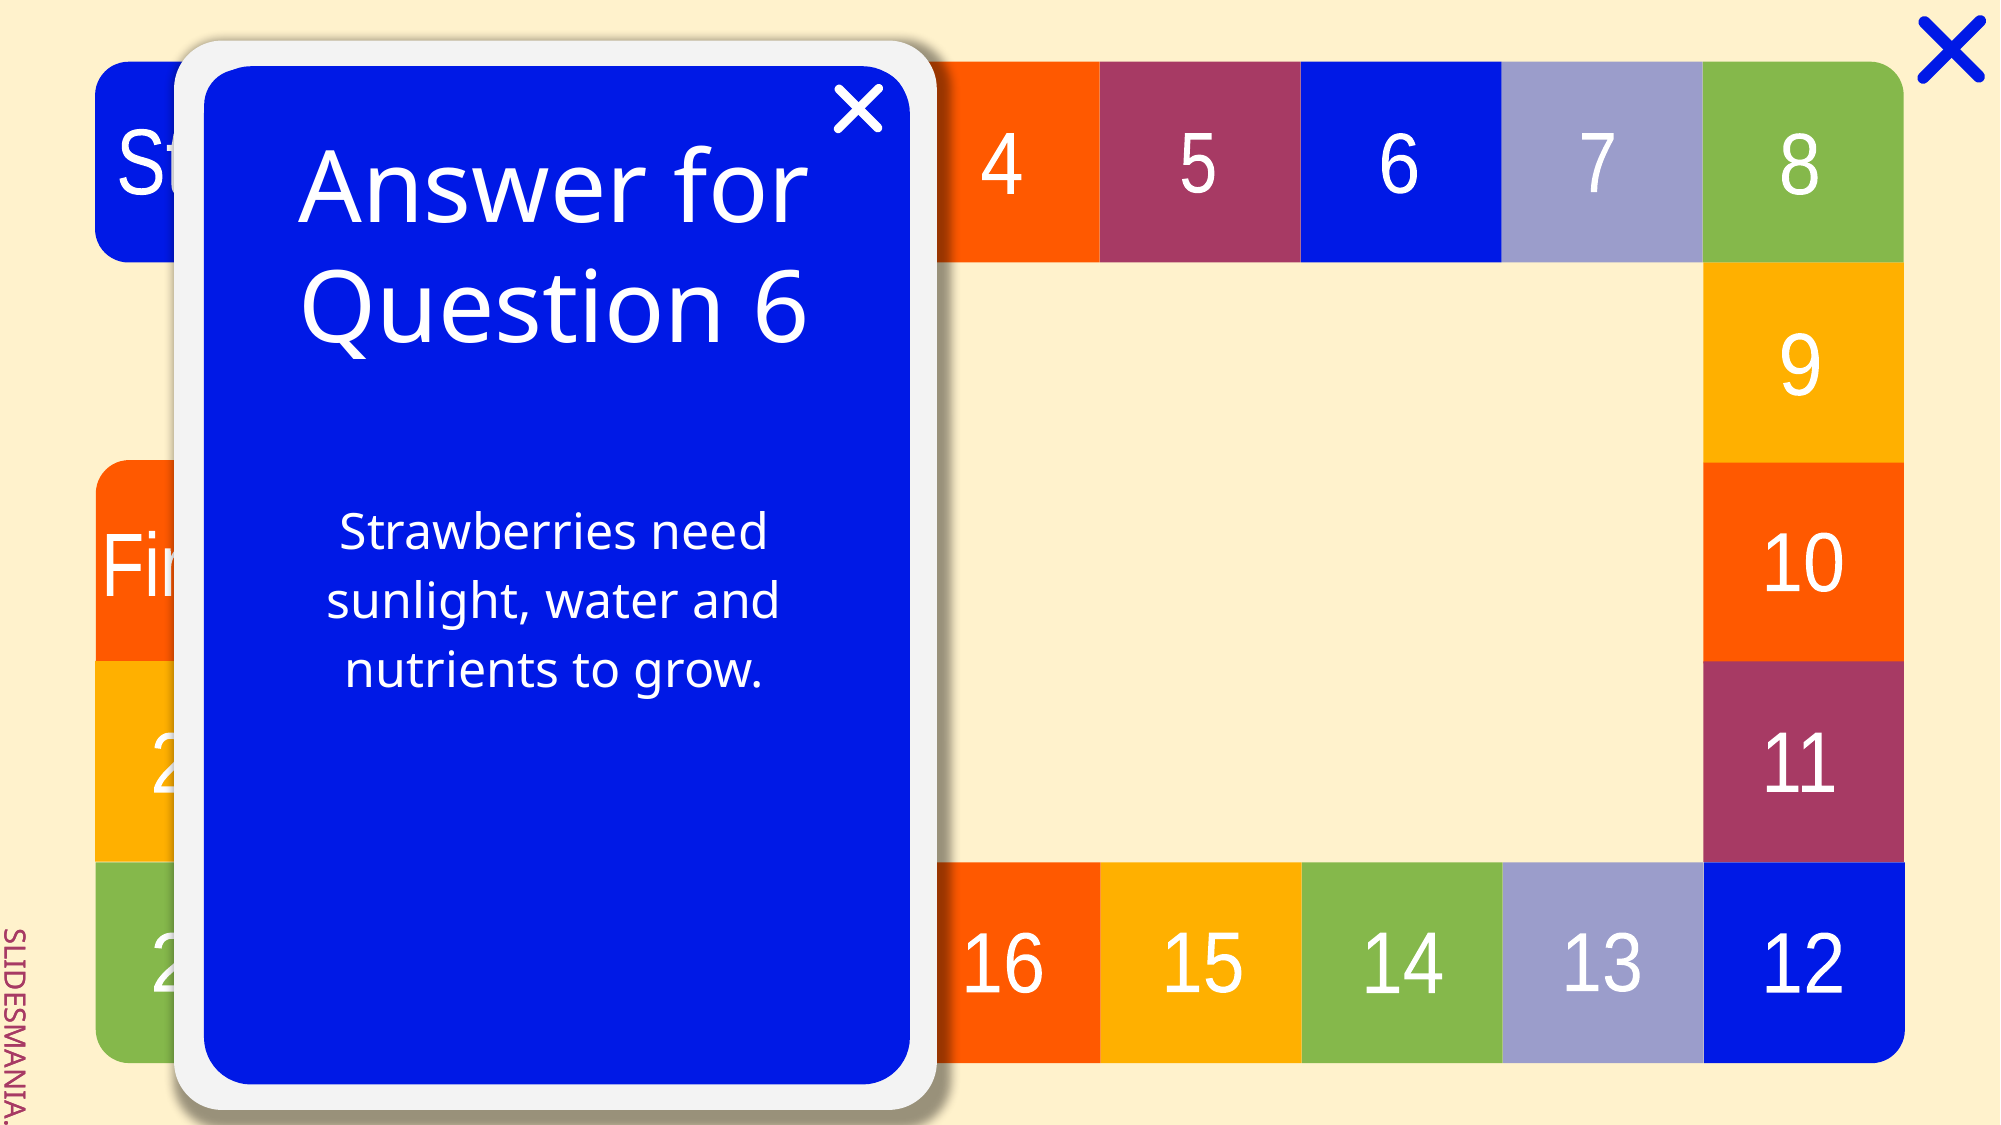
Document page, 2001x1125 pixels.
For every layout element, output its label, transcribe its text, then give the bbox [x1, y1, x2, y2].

title Answer for Question 6 [220, 112, 889, 372]
text_box [803, 64, 905, 151]
list Strawberries need sunlight, water and nutrients to grow. [220, 470, 889, 1020]
text_box [1874, 0, 2000, 126]
